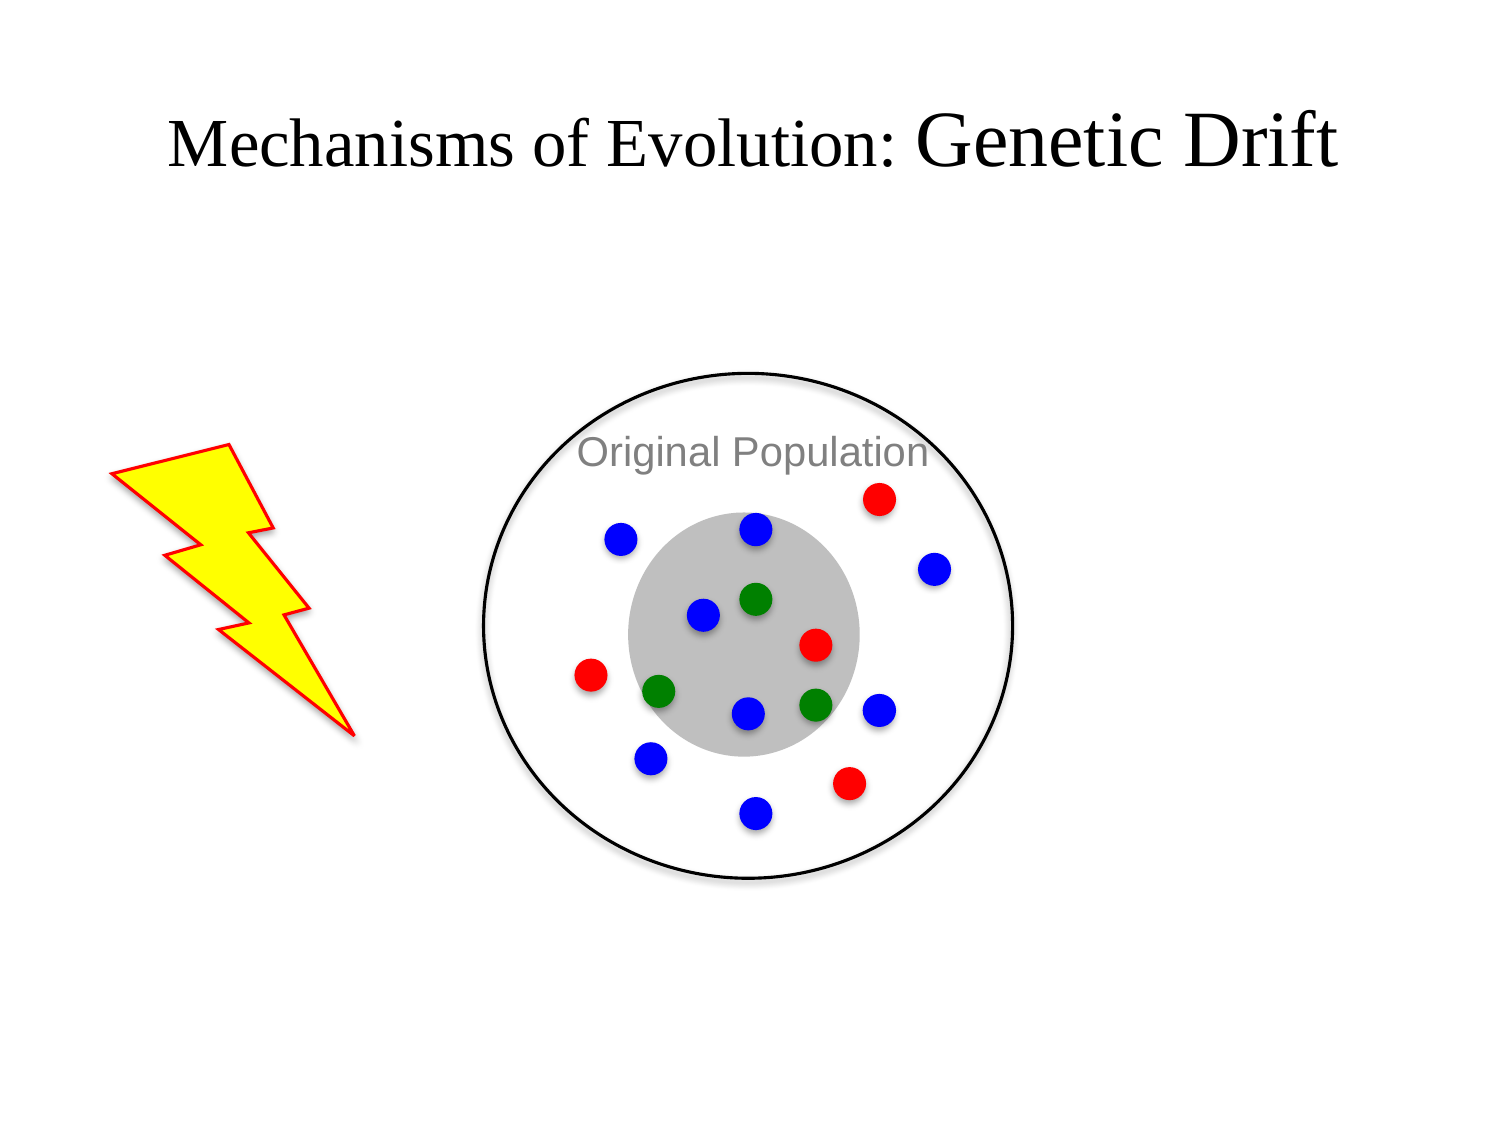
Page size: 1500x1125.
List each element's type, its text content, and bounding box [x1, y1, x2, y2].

text_box [643, 676, 674, 707]
text_box [800, 630, 831, 661]
text_box [483, 456, 1013, 879]
text_box [111, 444, 355, 736]
text_box [919, 554, 950, 585]
text_box [834, 768, 865, 799]
text_box [740, 798, 771, 829]
text_box [800, 690, 831, 721]
text_box Original Population [552, 409, 953, 485]
text_box [635, 743, 666, 774]
text_box [605, 524, 636, 555]
text_box [740, 514, 771, 545]
text_box [688, 600, 719, 631]
text_box [612, 373, 884, 409]
text_box [576, 660, 606, 691]
text_box [864, 484, 895, 515]
text_box [733, 698, 764, 729]
text_box [864, 695, 895, 726]
title Mechanisms of Evolution: Genetic Drift [144, 40, 1363, 228]
text_box [740, 584, 771, 615]
